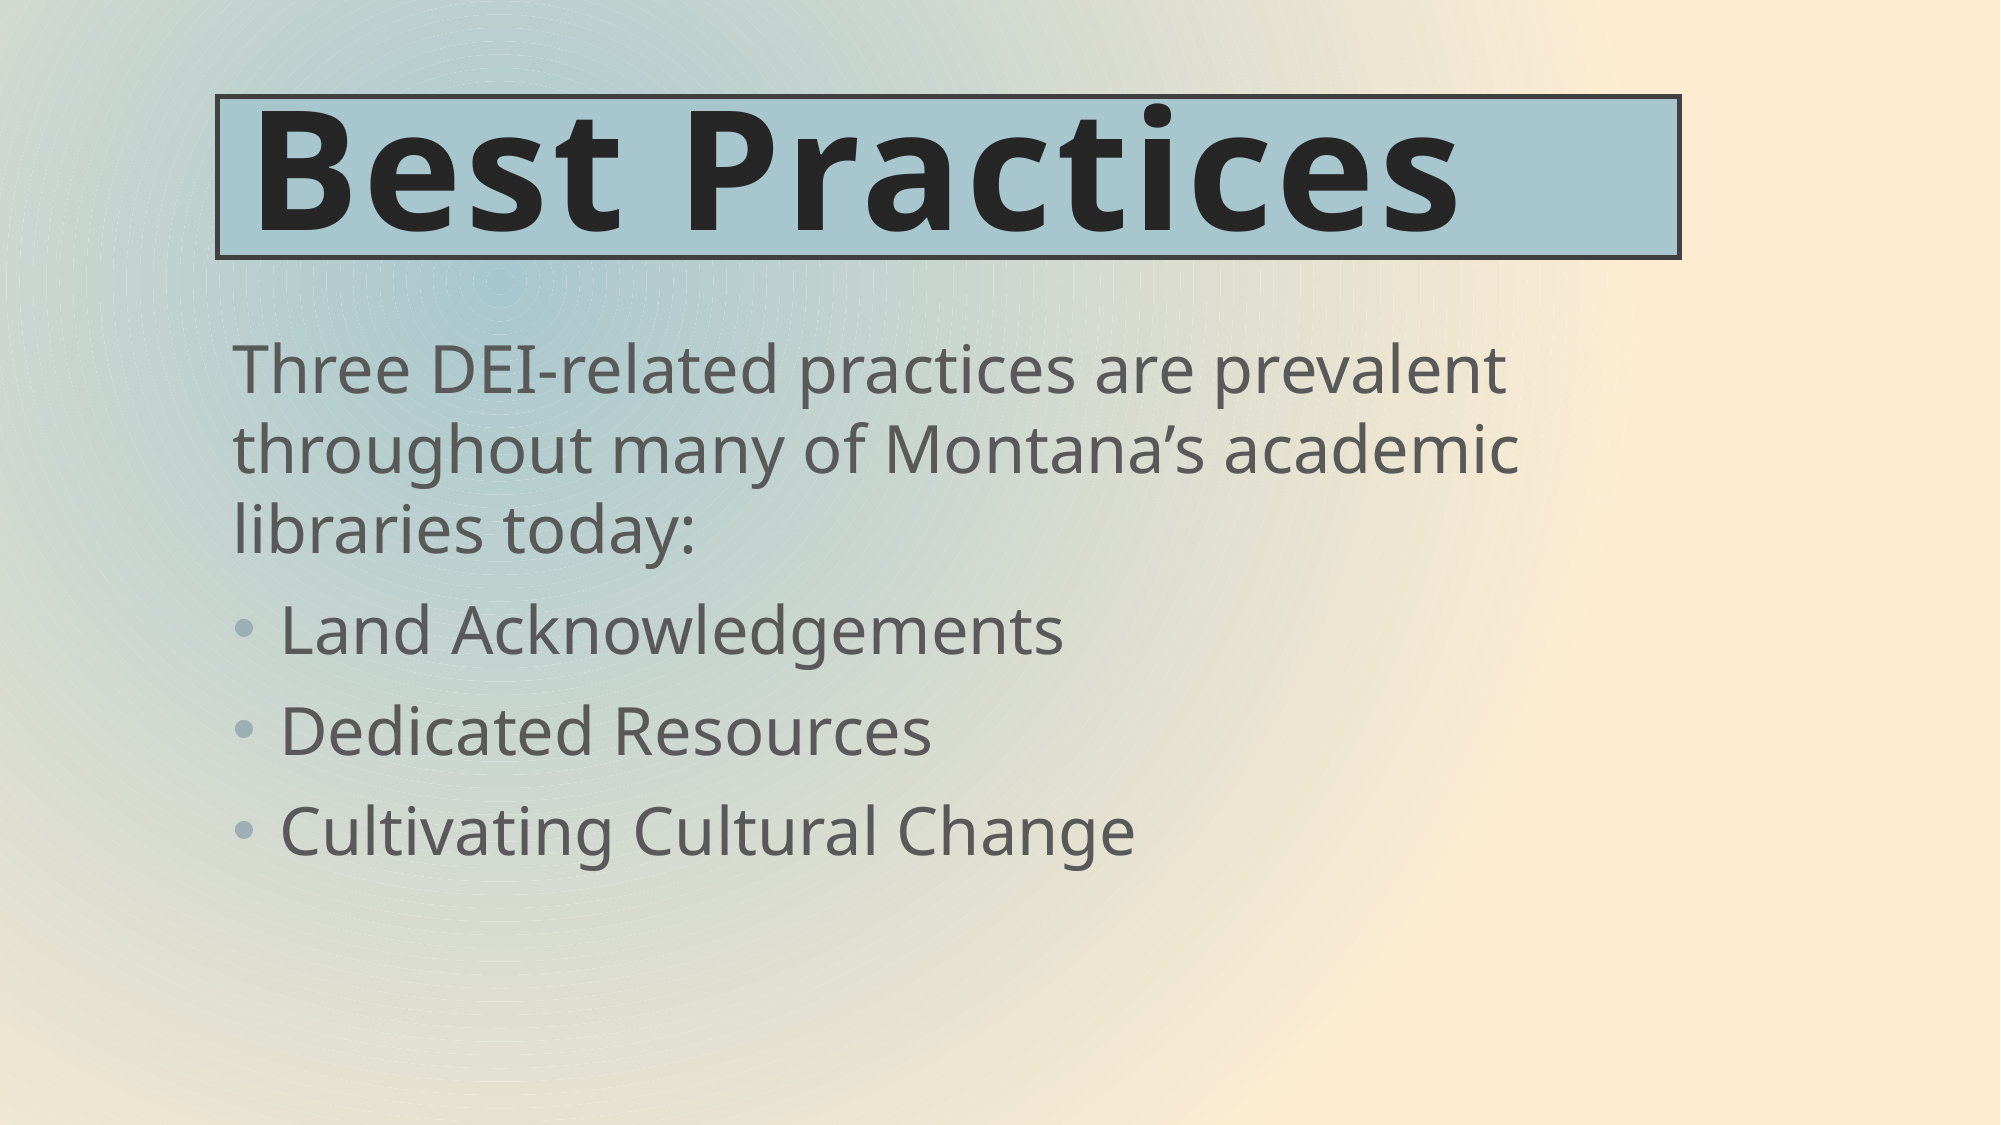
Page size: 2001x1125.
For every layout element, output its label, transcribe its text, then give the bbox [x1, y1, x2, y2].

list Three DEI-related practices are prevalent throughout many of Montana’s academic libraries today: Land Acknowledgements Dedicated Resources Cultivating Cultural Change [217, 349, 1697, 847]
title Best Practices [215, 94, 1682, 260]
